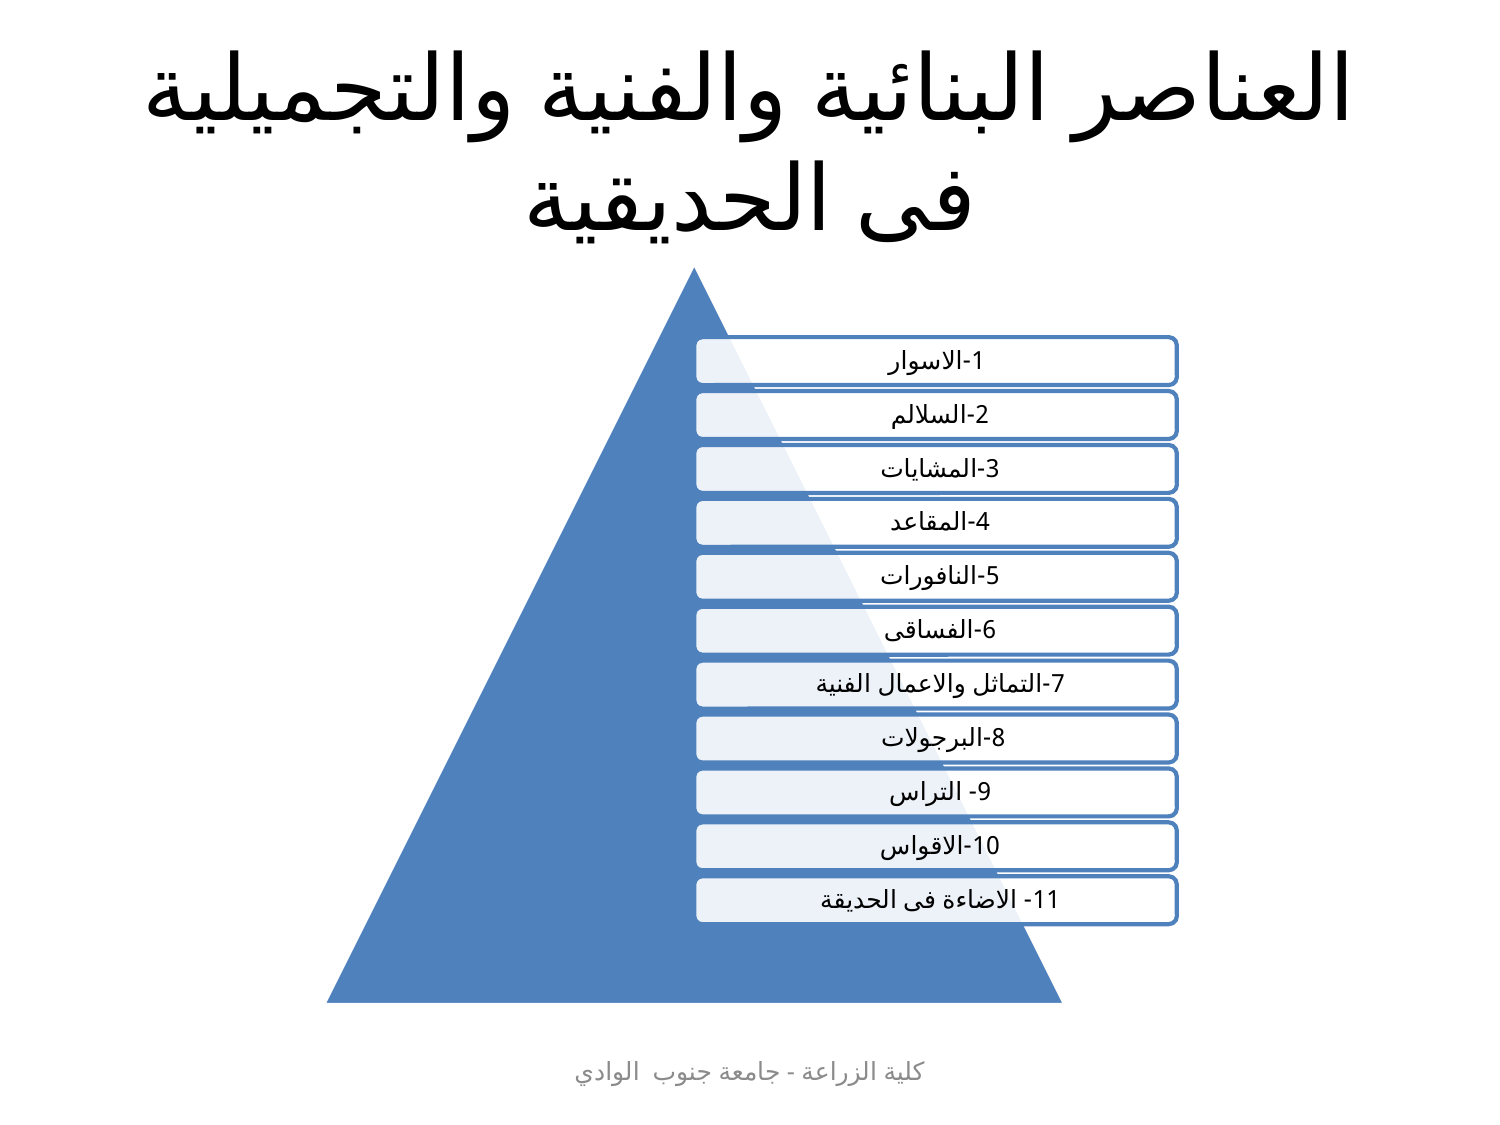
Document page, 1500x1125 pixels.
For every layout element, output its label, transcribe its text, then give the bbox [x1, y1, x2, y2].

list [74, 262, 1426, 1006]
footer كلية الزراعة - جامعة جنوب الوادي [512, 1042, 988, 1103]
title العناصر البنائية والفنية والتجميلية فى الحديقية [75, 45, 1425, 233]
